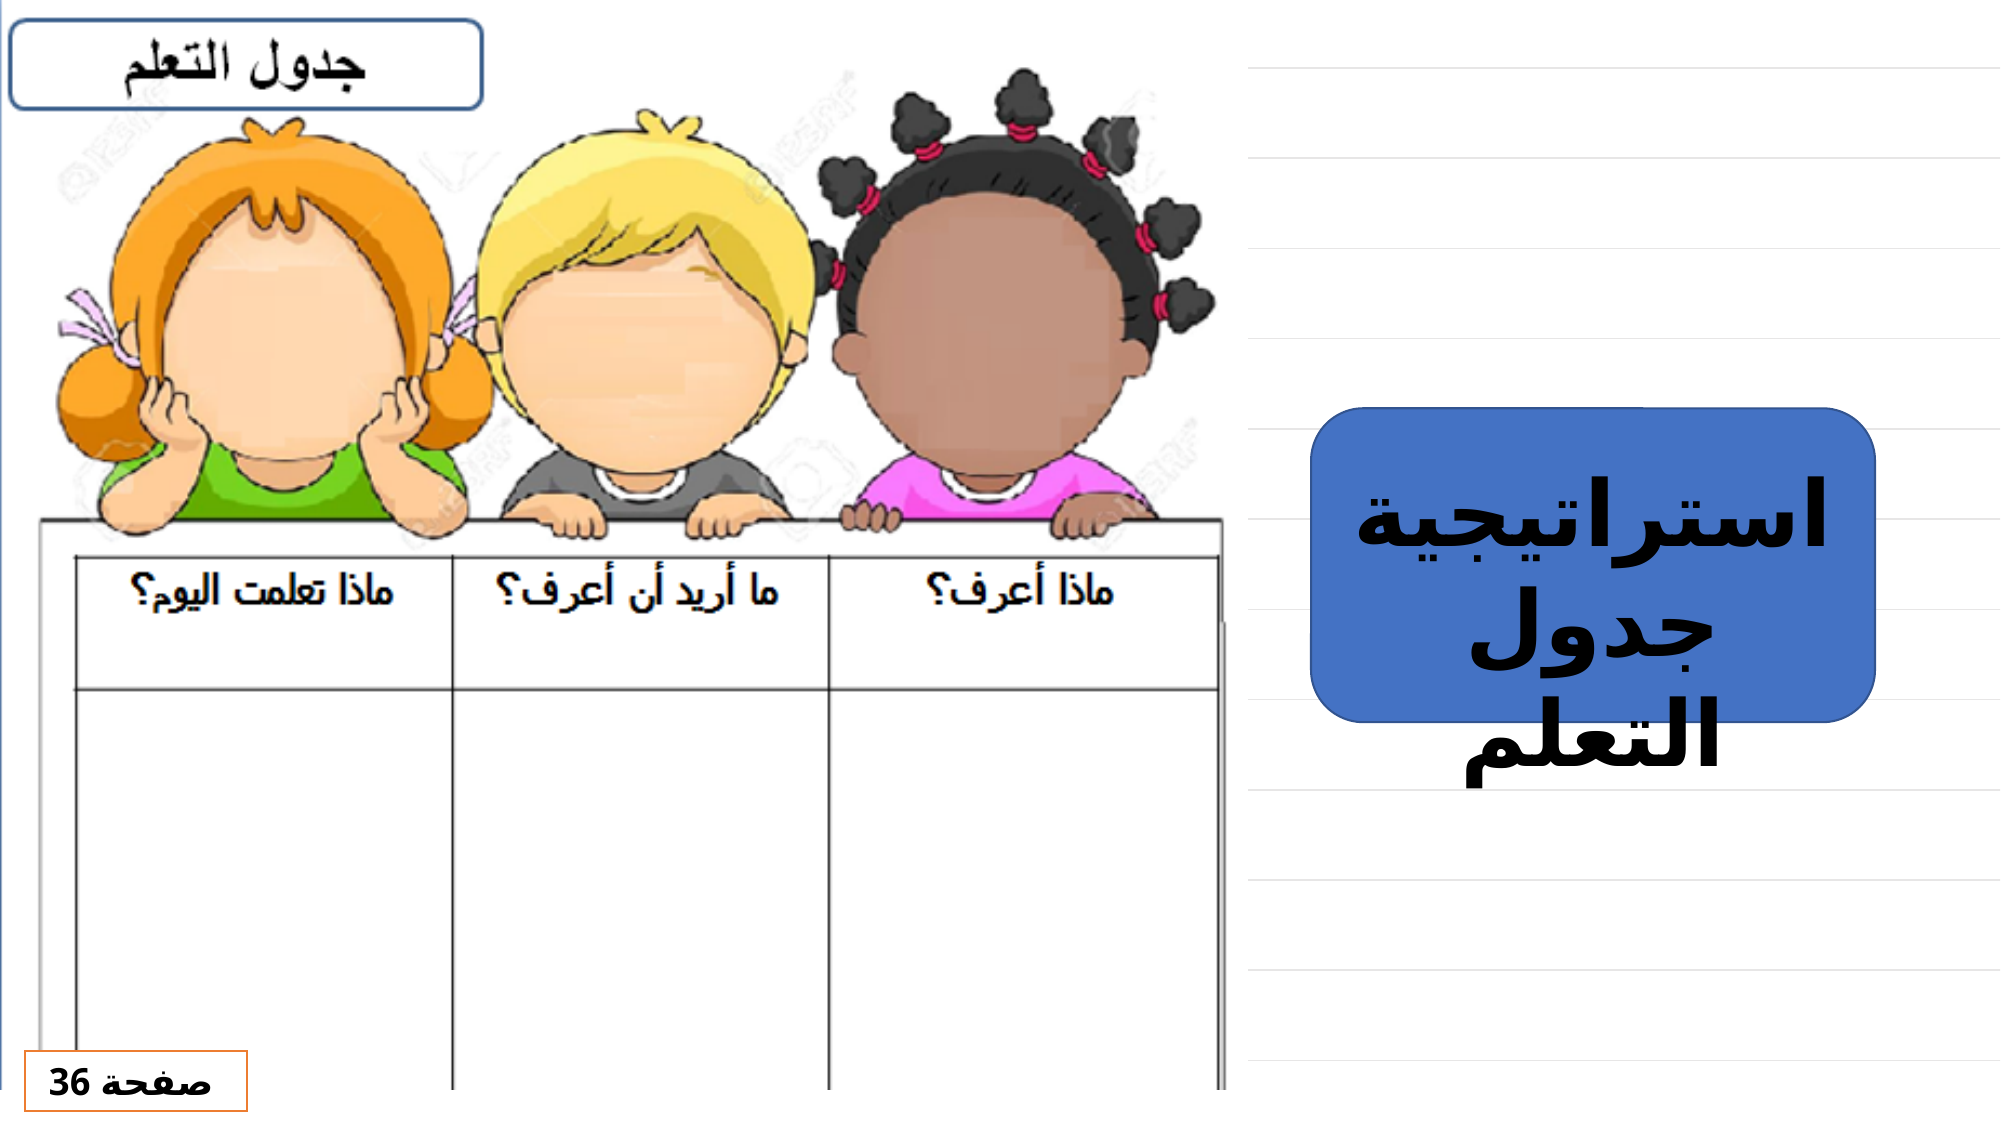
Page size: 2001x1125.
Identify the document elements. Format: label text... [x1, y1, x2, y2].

picture [0, 0, 1248, 1091]
text_box صفحة 36 [24, 1091, 248, 1112]
text_box استراتيجية جدول التعلم [1309, 407, 1877, 724]
